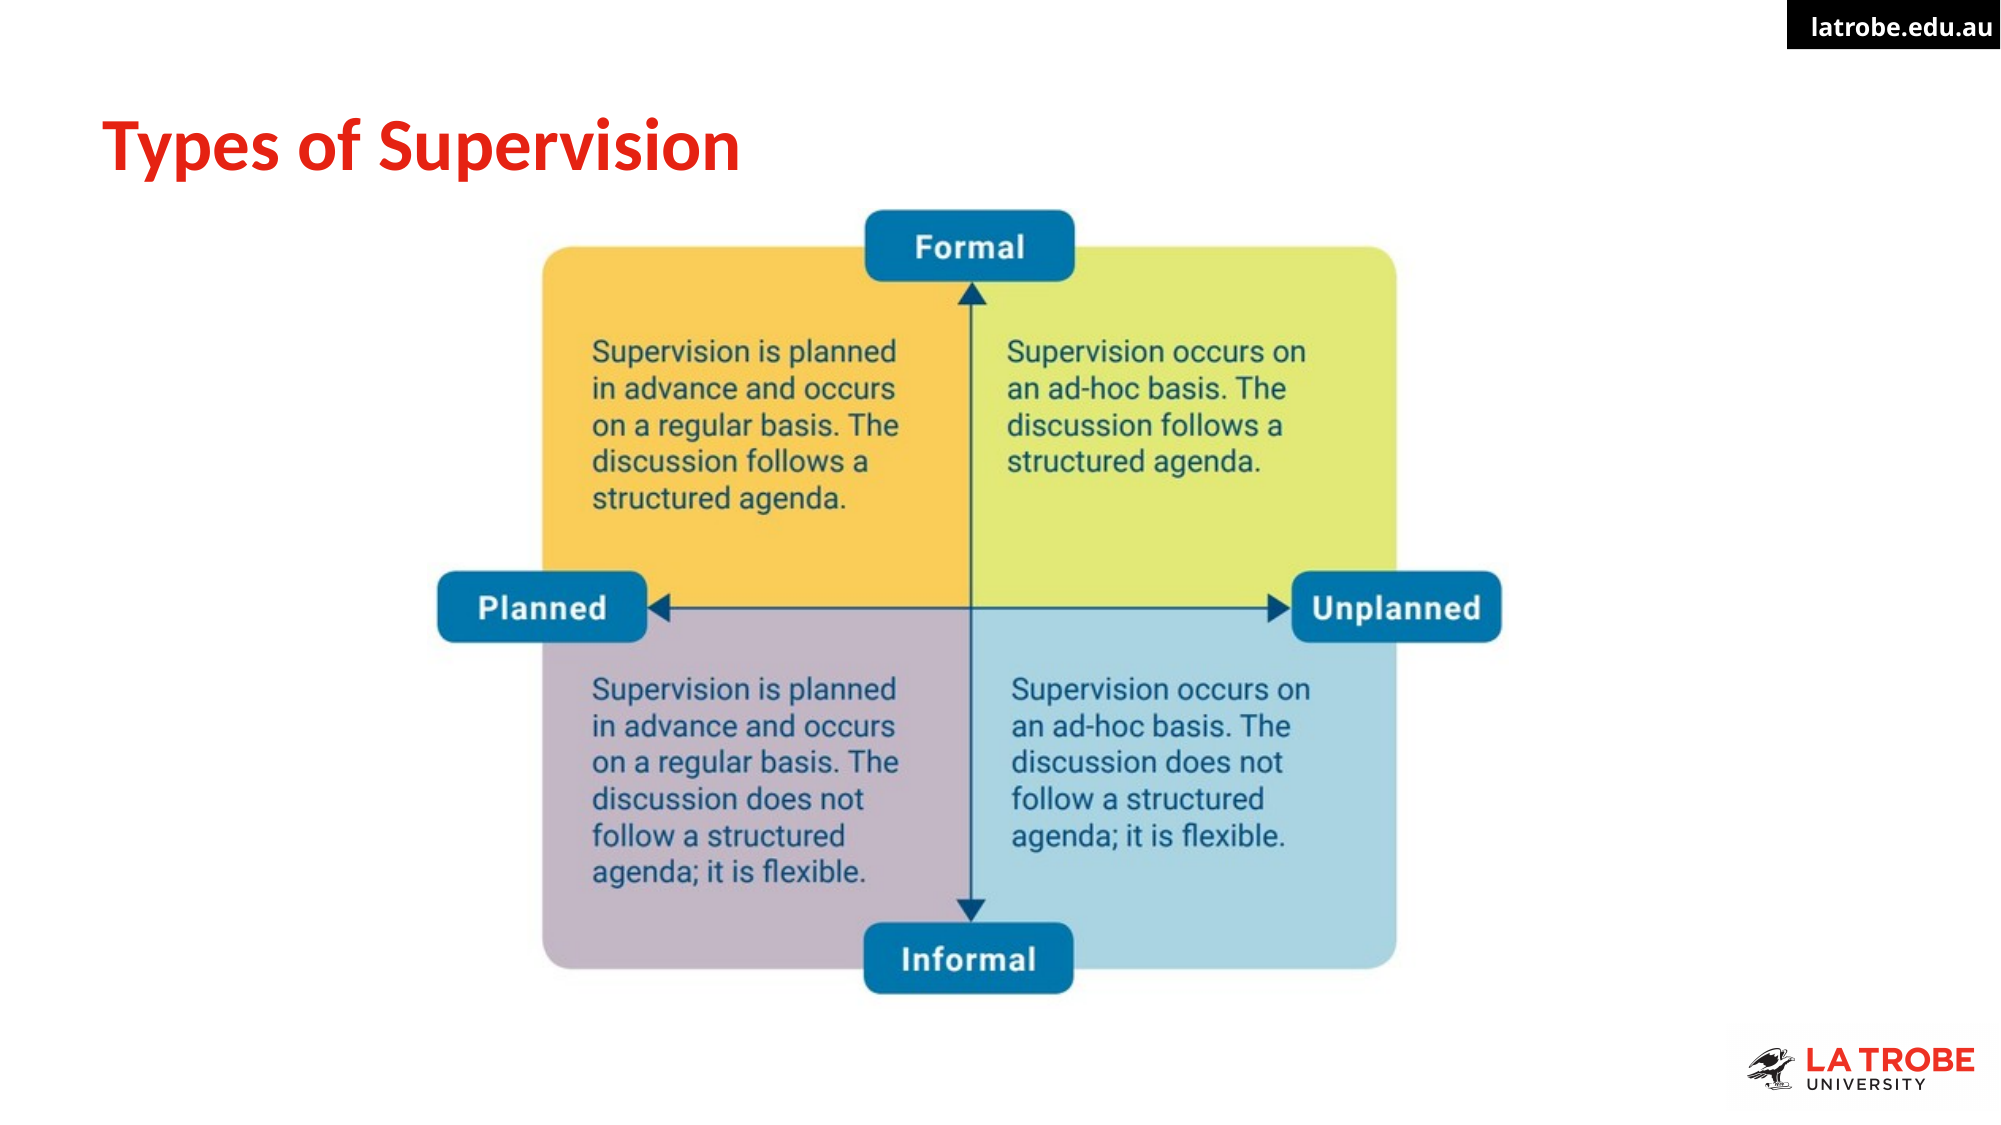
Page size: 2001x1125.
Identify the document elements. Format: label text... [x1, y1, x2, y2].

title Types of Supervision [102, 70, 1898, 209]
picture [1726, 1023, 1999, 1111]
picture [427, 208, 1509, 1009]
